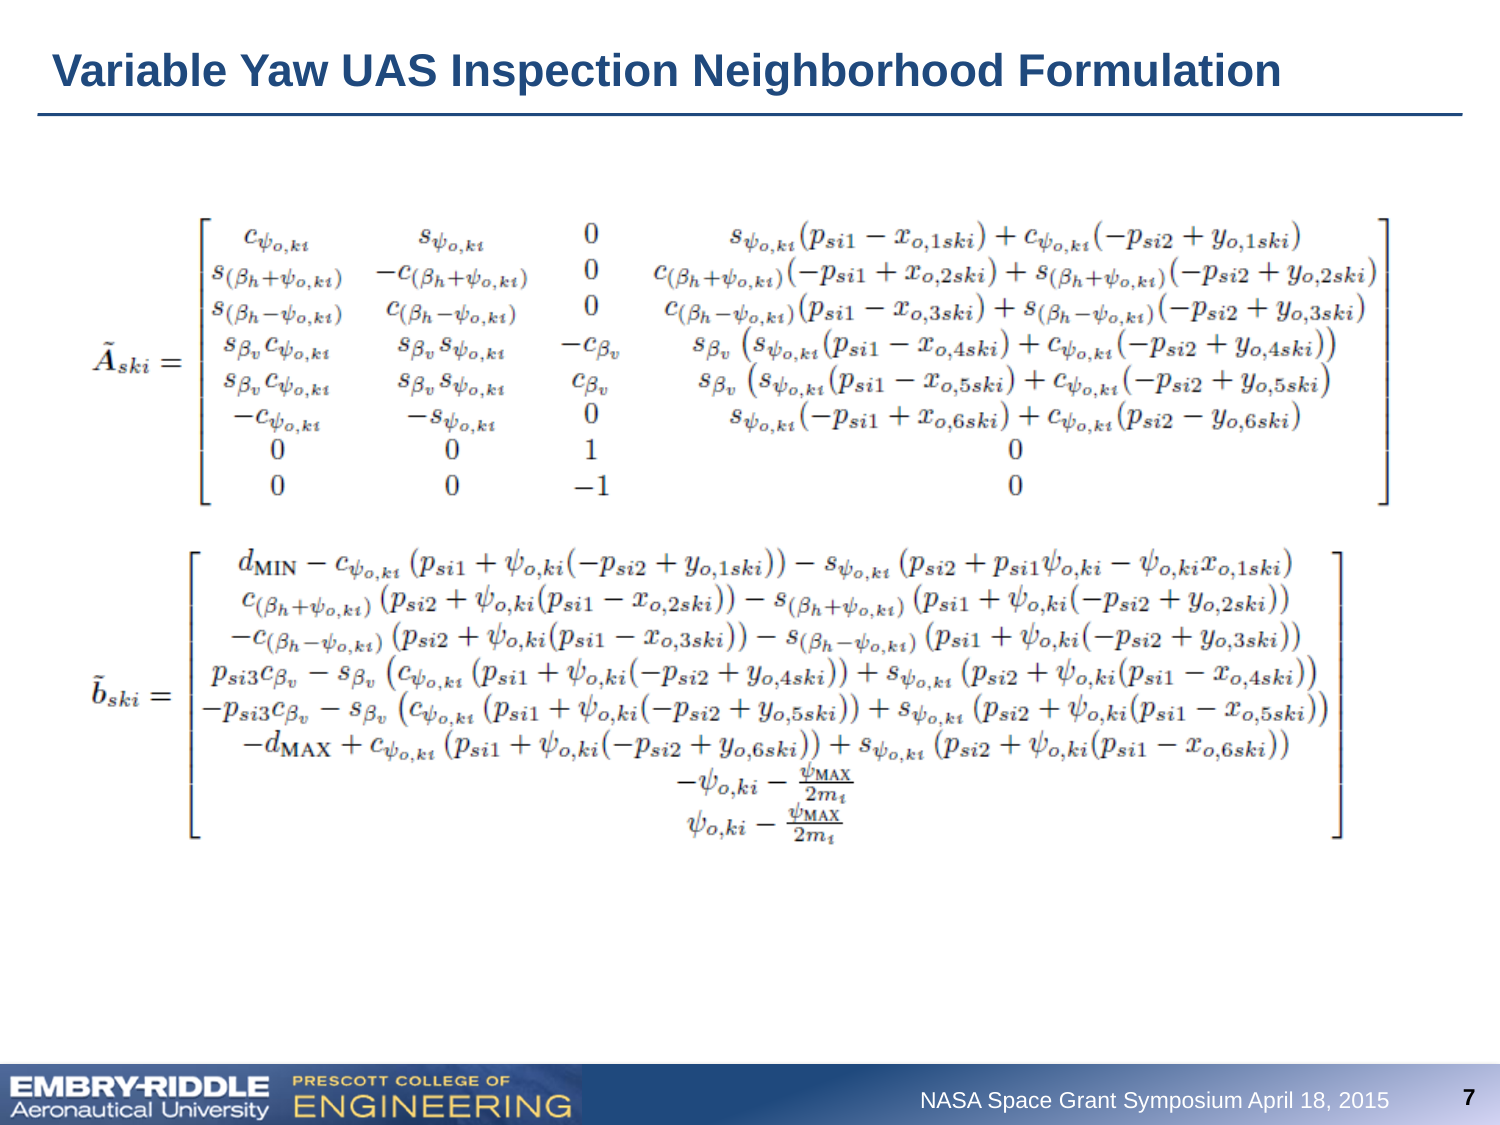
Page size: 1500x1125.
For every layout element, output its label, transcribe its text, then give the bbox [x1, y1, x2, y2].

slide_number 7 [1350, 1072, 1491, 1119]
picture [73, 205, 1442, 854]
title Variable Yaw UAS Inspection Neighborhood Formulation [36, 4, 1442, 132]
picture [0, 1064, 582, 1125]
